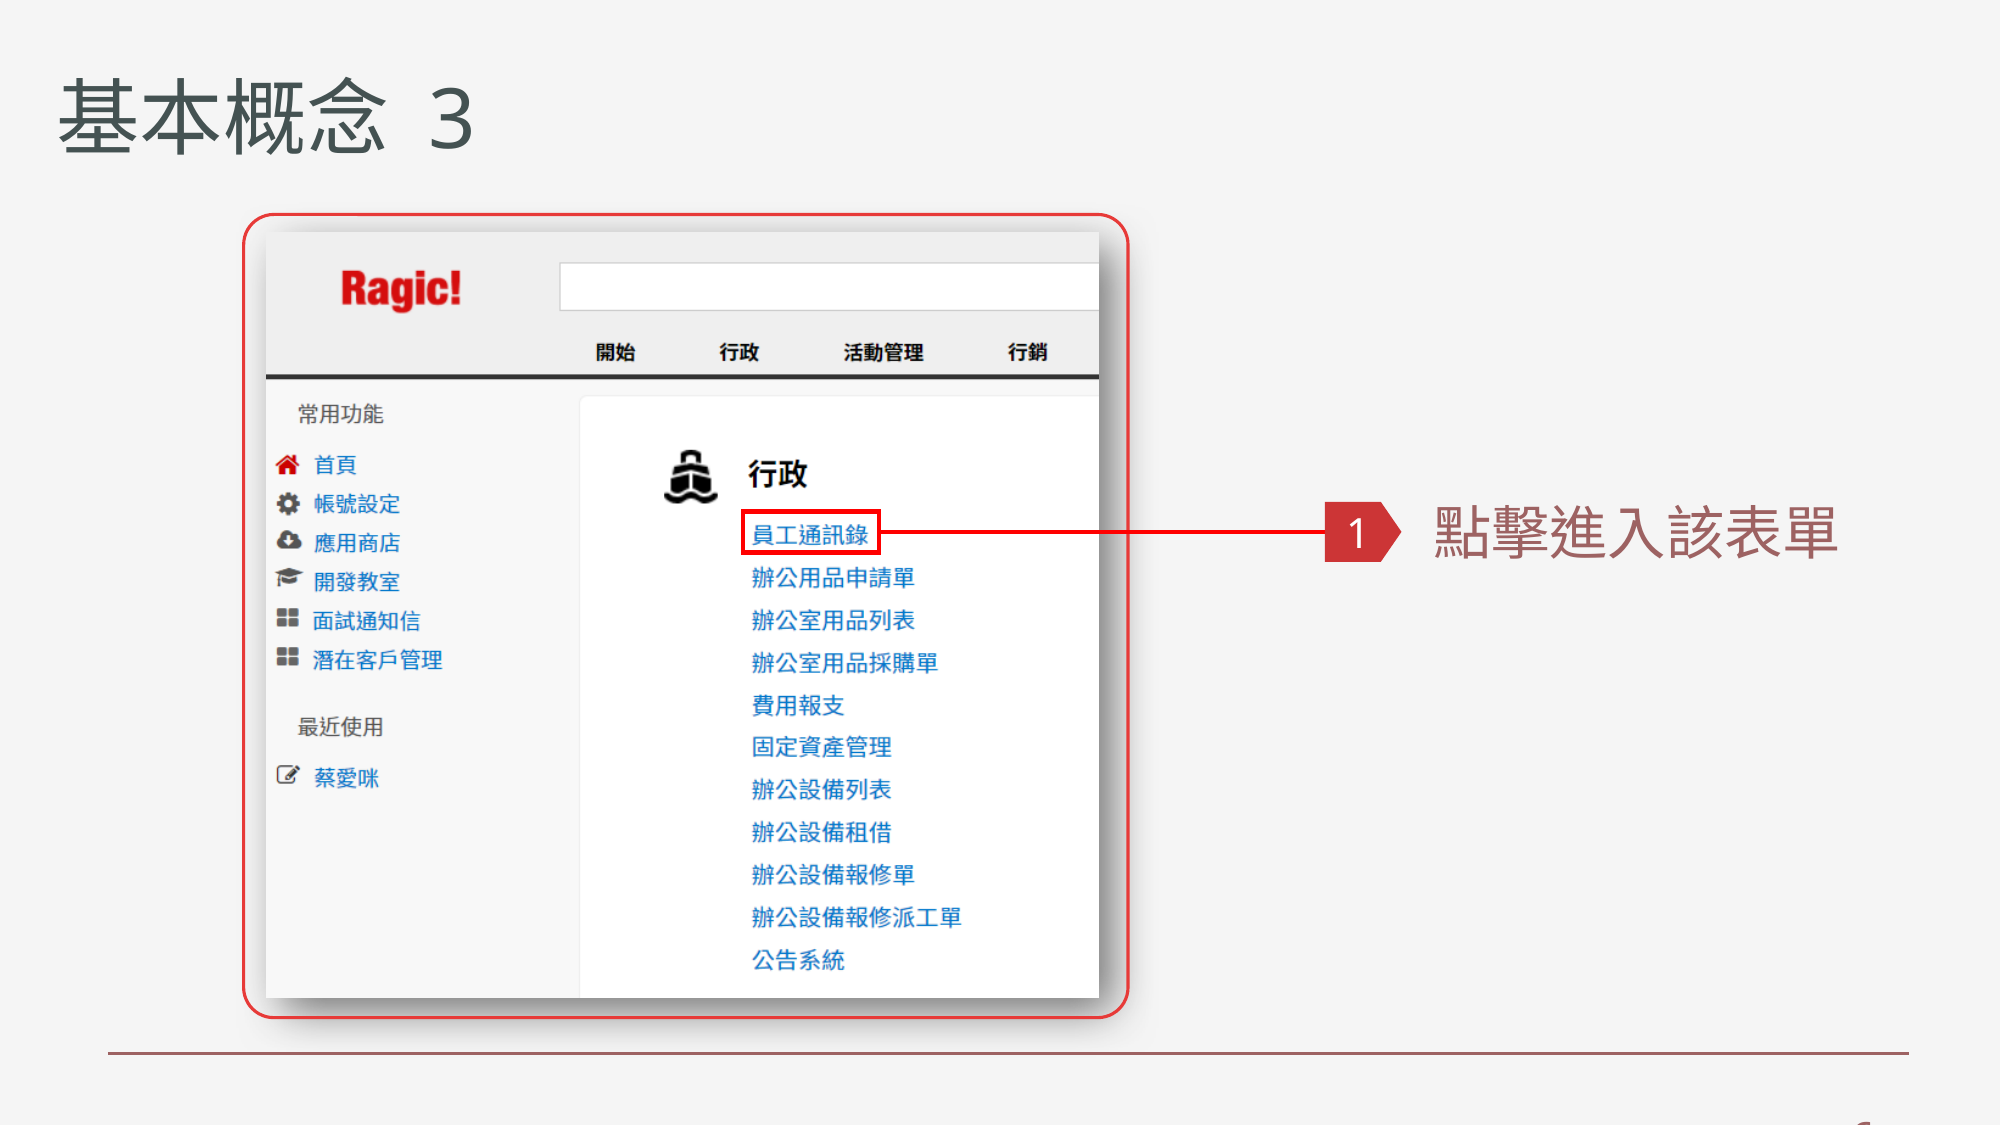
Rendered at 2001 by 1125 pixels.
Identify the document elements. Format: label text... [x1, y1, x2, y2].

text_box 1 [1323, 500, 1403, 563]
picture [266, 232, 1099, 998]
text_box 點擊進入該表單 [1418, 488, 1879, 574]
text_box 6 [1835, 1053, 1922, 1125]
text_box 基本概念 3 [24, 57, 508, 173]
text_box [242, 213, 1130, 1019]
